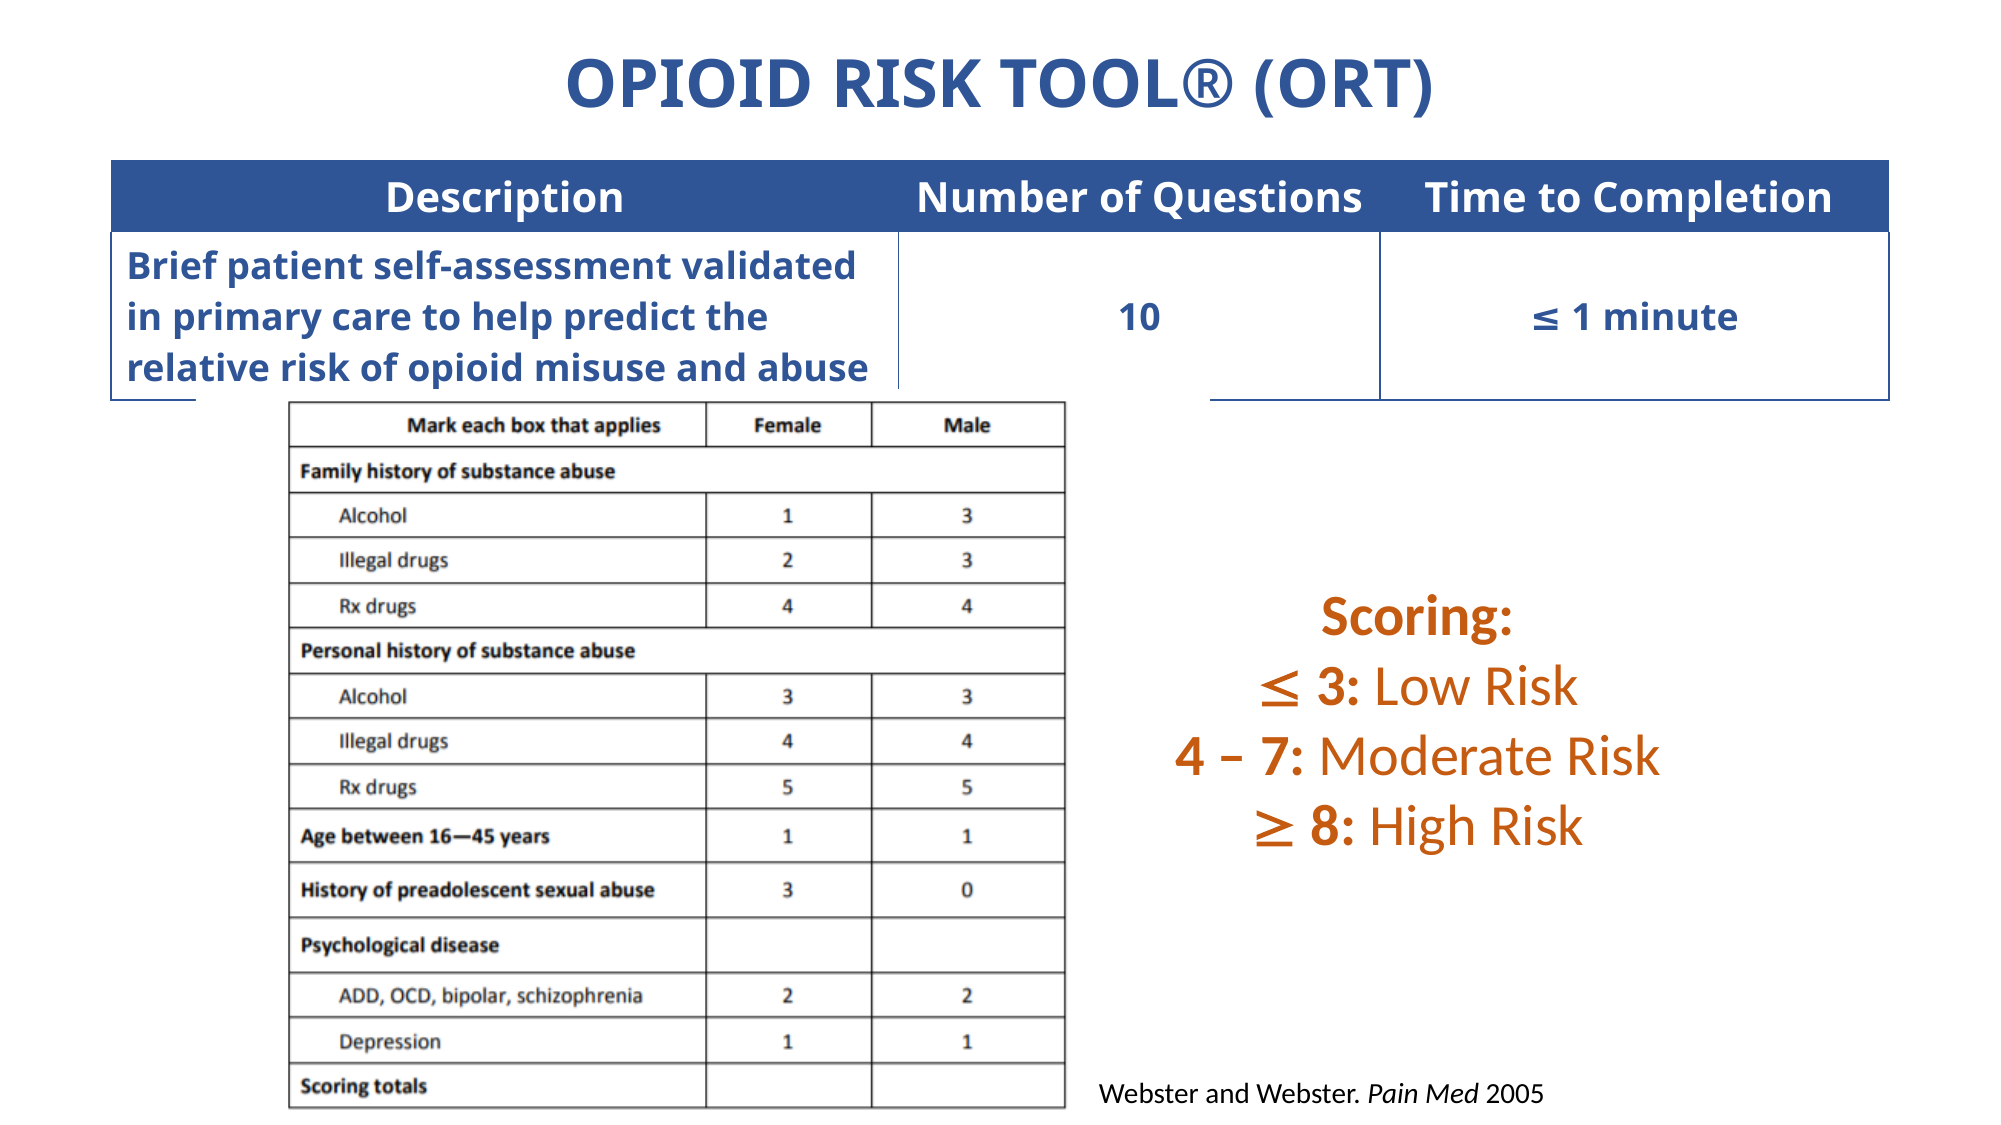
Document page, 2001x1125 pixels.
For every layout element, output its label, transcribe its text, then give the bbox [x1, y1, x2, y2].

table_header Number of Questions [898, 160, 1380, 232]
table_header Description [111, 160, 898, 232]
picture [195, 389, 1210, 1125]
text_box Webster and Webster. Pain Med 2005 [1210, 1067, 1704, 1125]
table_cell Brief patient self-assessment validated in primary care to help predict the relative risk of opioid misuse and abuse [112, 232, 898, 399]
table_cell ≤ 1 minute [1381, 232, 1888, 399]
text_box Scoring:  3: Low Risk 4 – 7: Moderate Risk  8: High Risk [1210, 569, 1918, 865]
table_header Time to Completion [1380, 160, 1889, 232]
table_cell 10 [899, 232, 1379, 399]
title OPIOID RISK TOOL® (ORT) [137, 0, 1863, 160]
